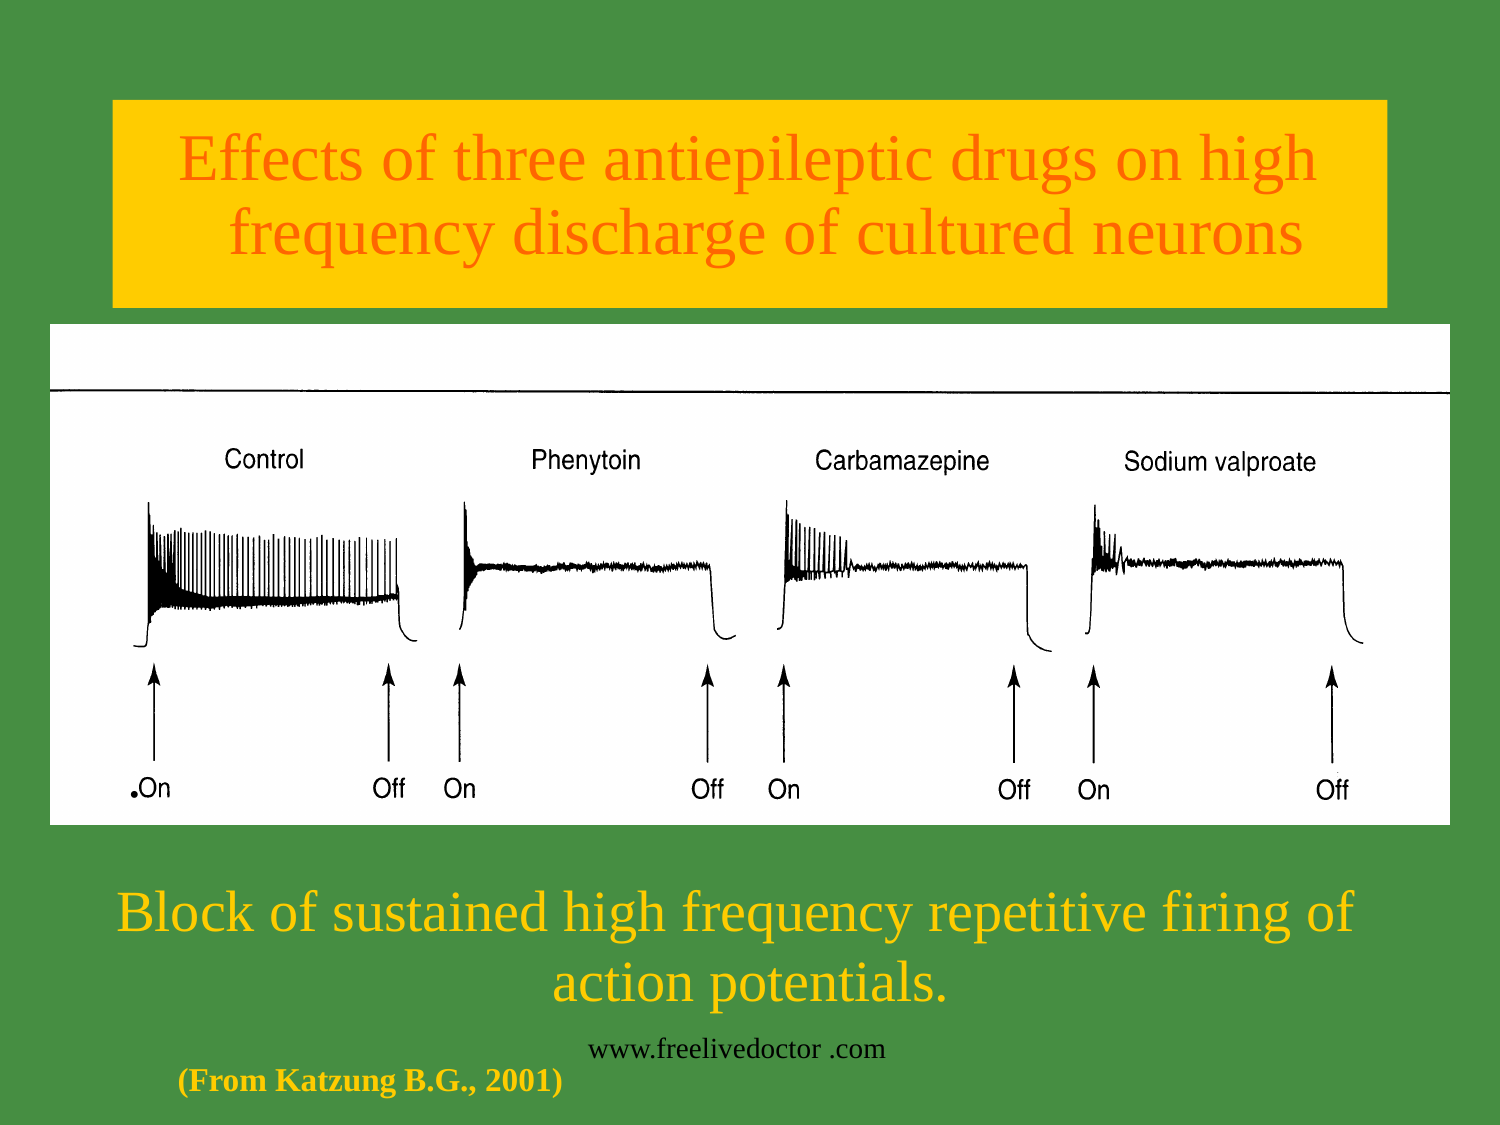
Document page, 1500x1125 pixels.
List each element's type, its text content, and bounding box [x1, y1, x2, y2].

text_box . Block of sustained high frequency repetitive firing of action potentials. www.freelivedoctor .com (From Katzung B.G., 2001) [113, 736, 1361, 1098]
title Effects of three antiepileptic drugs on high frequency discharge of cultured neurons [112, 99, 1388, 308]
text_box [50, 324, 1450, 825]
